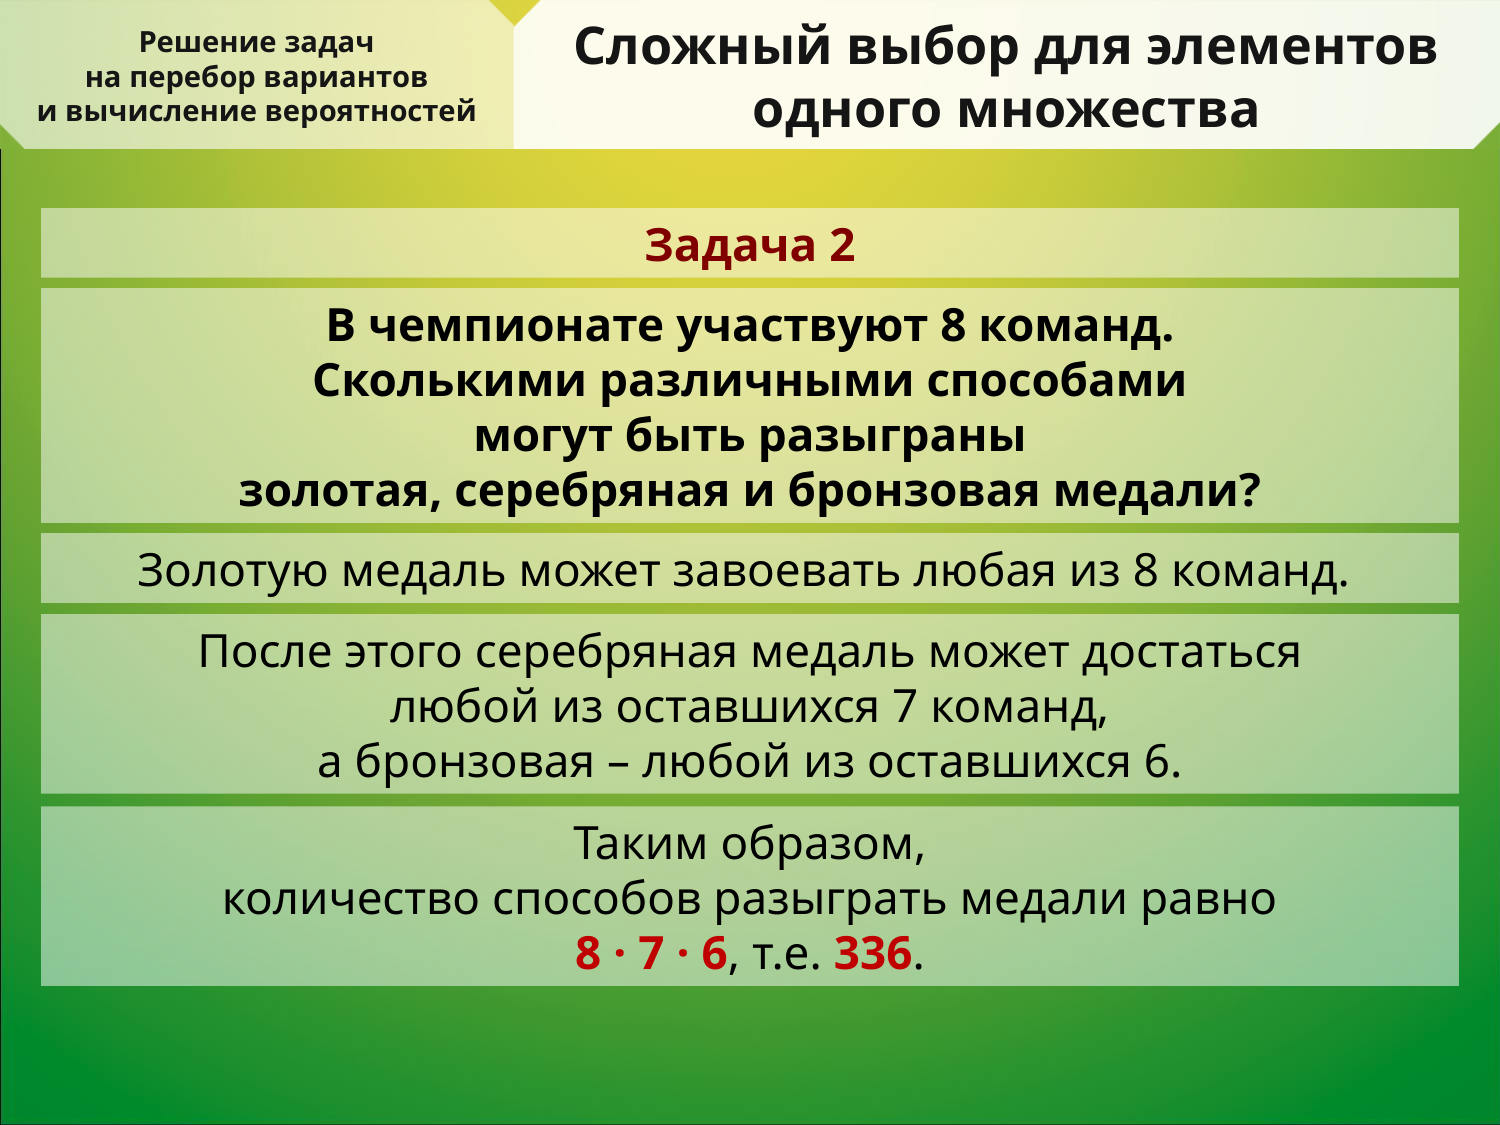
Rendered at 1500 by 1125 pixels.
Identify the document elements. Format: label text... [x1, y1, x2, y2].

text_box После этого серебряная медаль может достаться любой из оставшихся 7 команд, а бронзовая – любой из оставшихся 6. [41, 614, 1459, 794]
text_box Золотую медаль может завоевать любая из 8 команд. [41, 533, 1459, 603]
text_box В чемпионате участвуют 8 команд. Сколькими различными способами могут быть разыграны золотая, серебряная и бронзовая медали? [41, 288, 1459, 523]
picture [0, 0, 1500, 1125]
text_box Задача 2 [41, 208, 1459, 278]
text_box Таким образом, количество способов разыграть медали равно 8 · 7 · 6, т.е. 336. [41, 806, 1459, 986]
